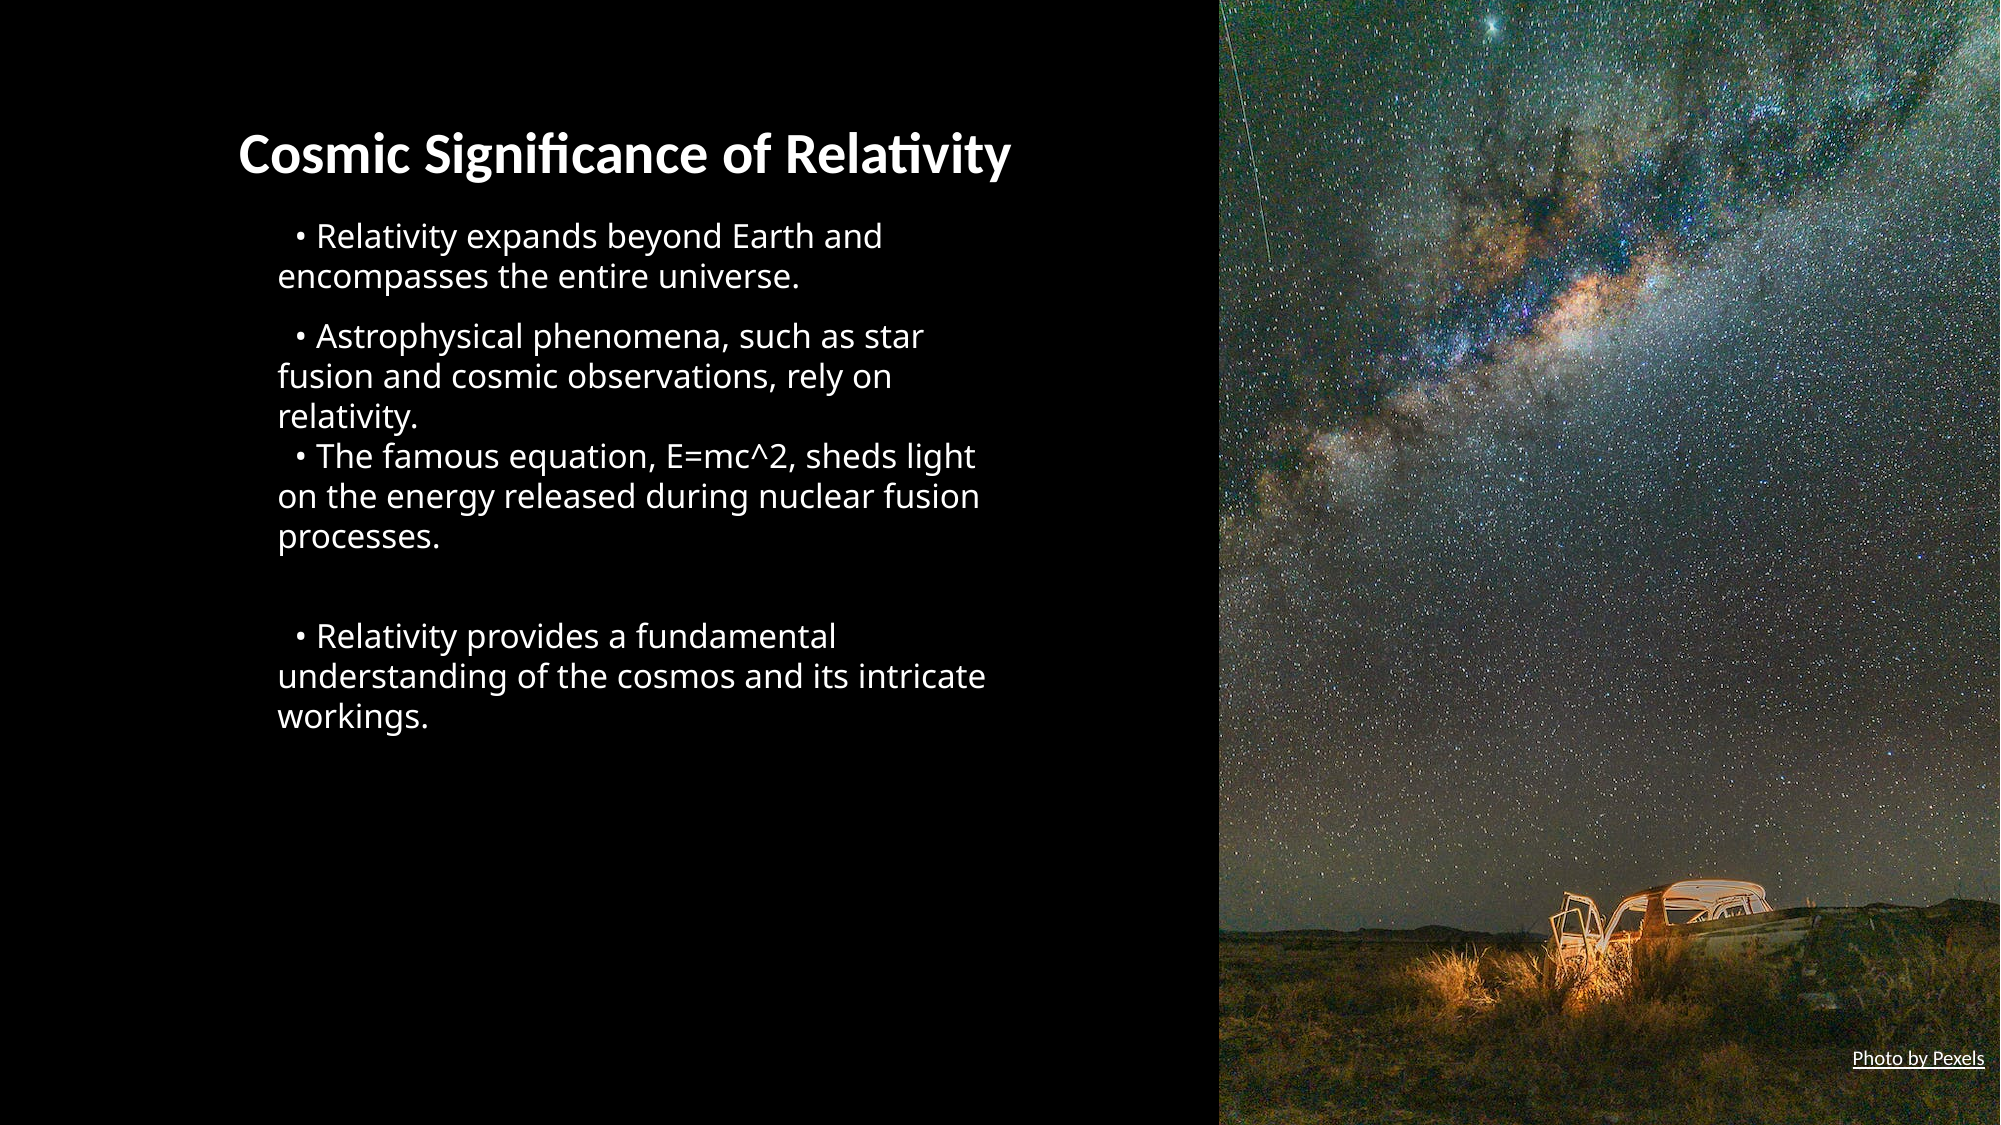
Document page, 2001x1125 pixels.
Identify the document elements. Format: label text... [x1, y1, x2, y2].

text_box • The famous equation, E=mc^2, sheds light on the energy released during nuclear fusion processes. [262, 457, 1013, 533]
text_box • Relativity expands beyond Earth and encompasses the entire universe. [262, 217, 1013, 293]
text_box Cosmic Significance of Relativity [225, 112, 1219, 188]
text_box • Astrophysical phenomena, such as star fusion and cosmic observations, rely on relativity. [262, 337, 1013, 413]
text_box • Relativity provides a fundamental understanding of the cosmos and its intricate workings. [262, 637, 1013, 713]
picture [1219, 0, 2000, 1125]
